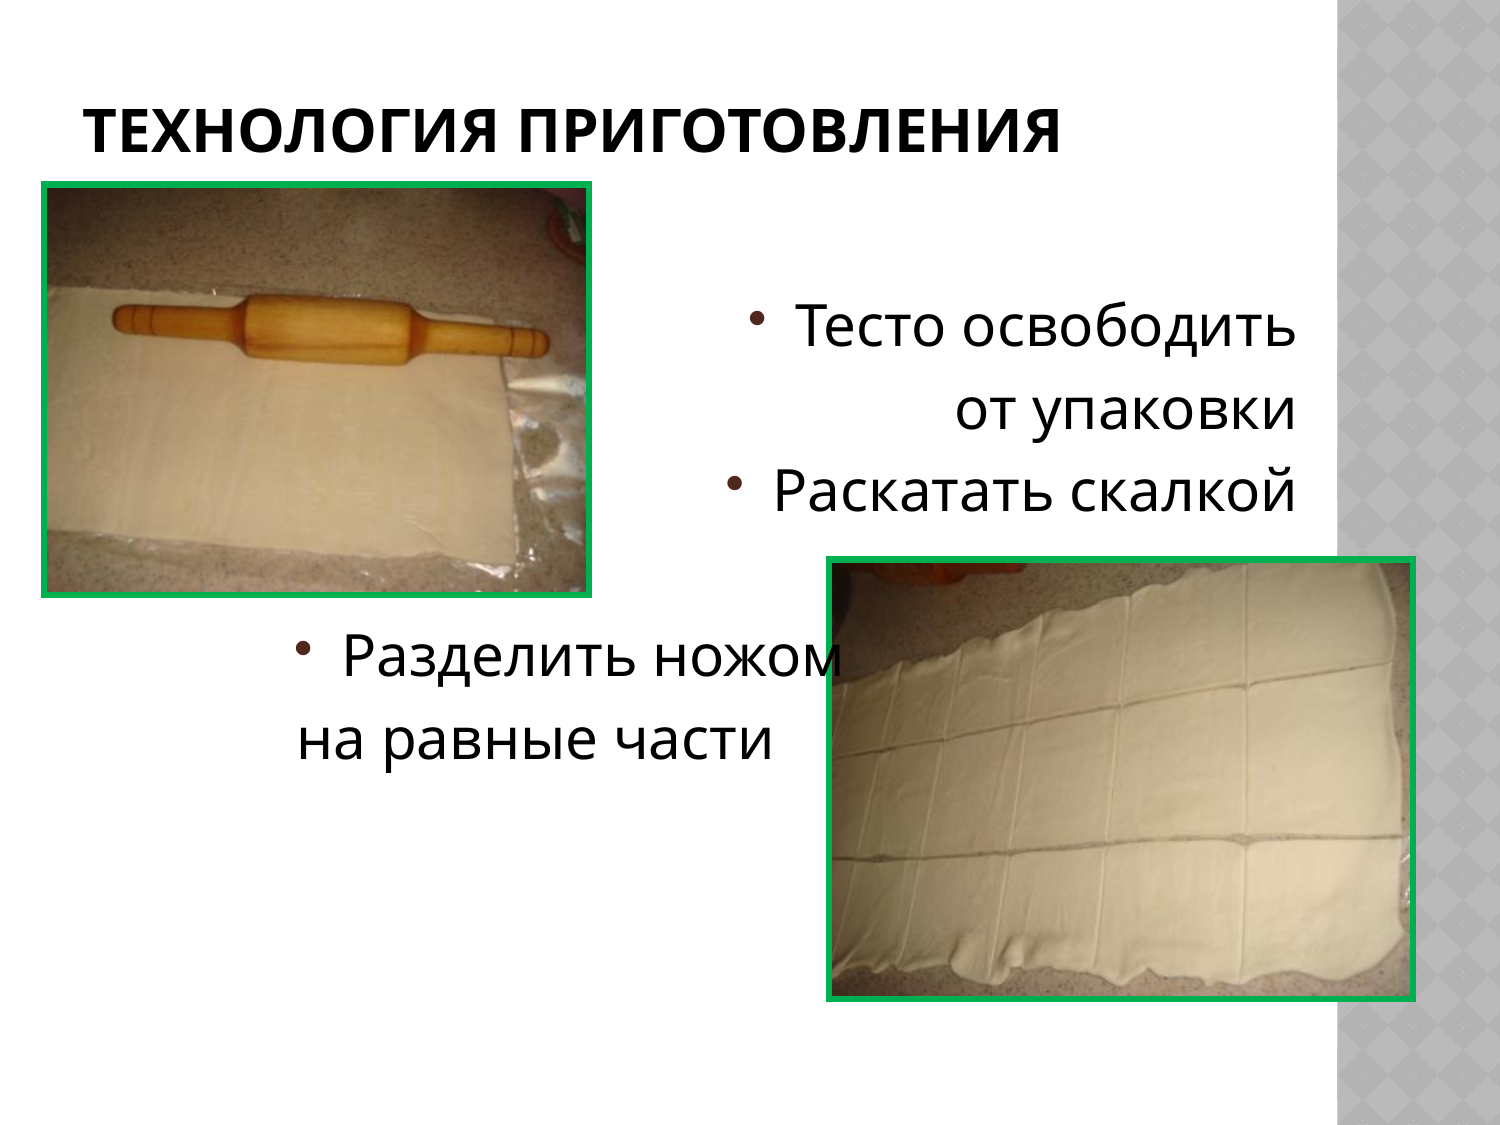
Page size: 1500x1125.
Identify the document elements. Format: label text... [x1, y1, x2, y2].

title Технология приготовления [75, 52, 1263, 164]
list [831, 561, 1411, 997]
picture [46, 187, 587, 592]
list Тесто освободить от упаковки Раскатать скалкой Разделить ножом на равные части [281, 281, 1313, 1024]
